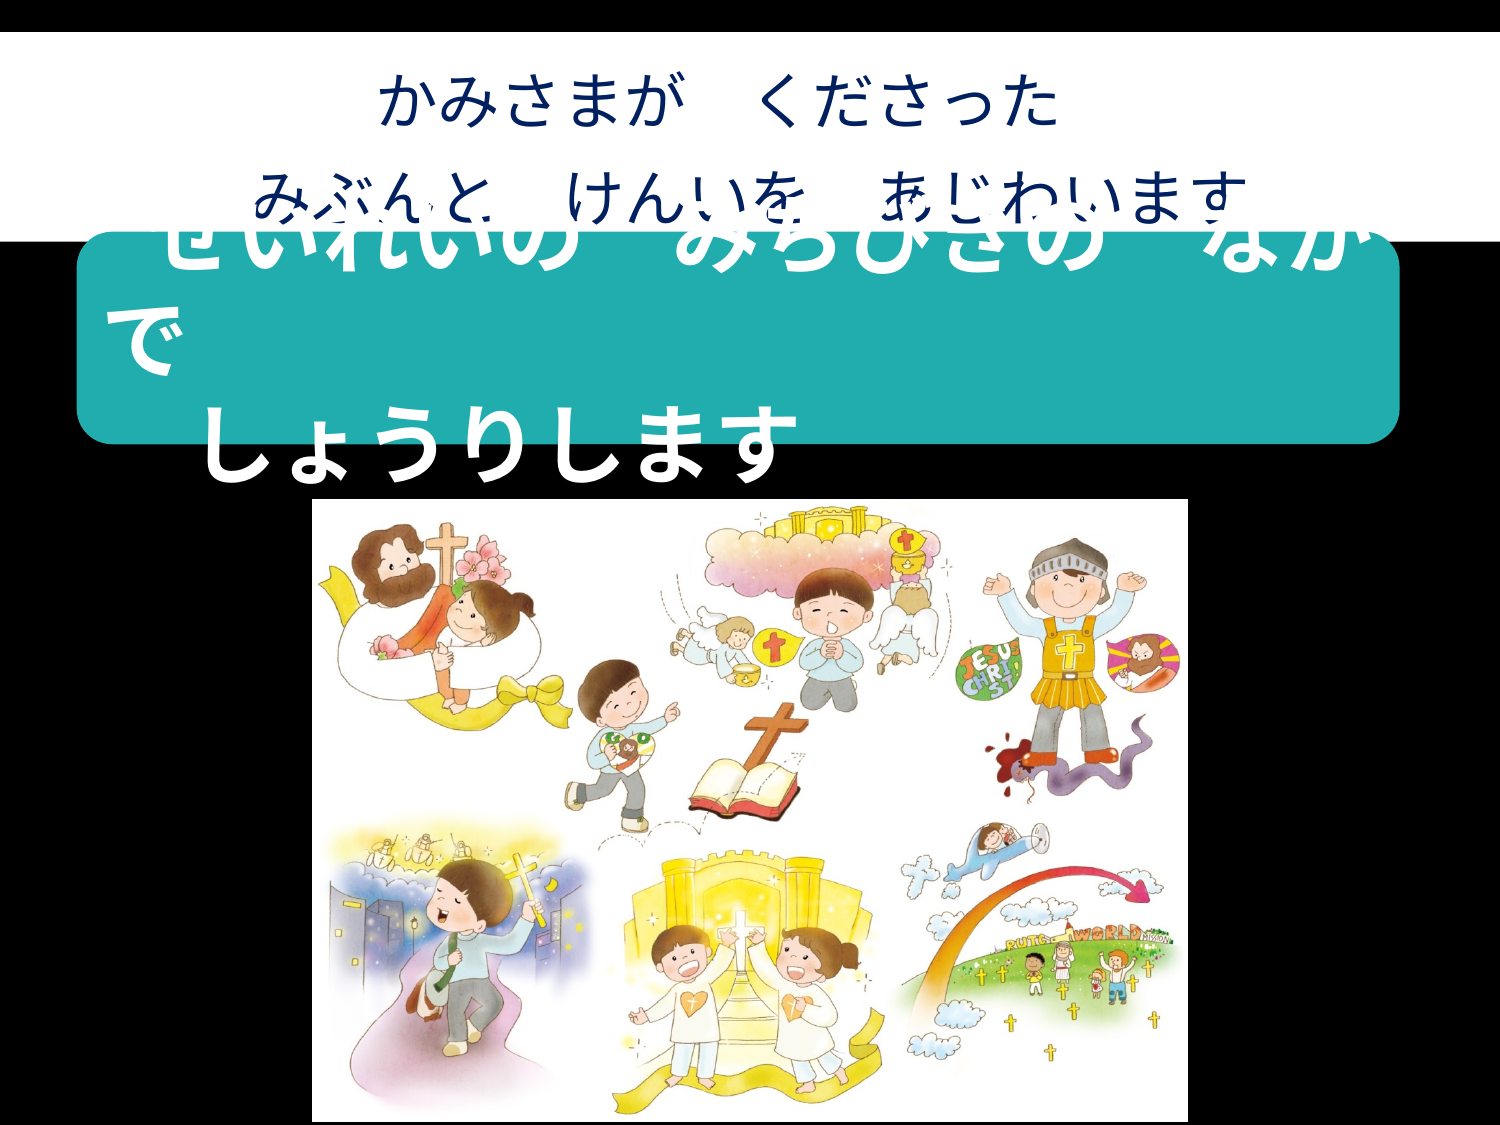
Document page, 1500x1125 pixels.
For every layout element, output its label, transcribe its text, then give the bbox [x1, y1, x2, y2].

text_box かみさまが くださった みぶんと けんいを あじわいます [0, 32, 1500, 242]
text_box せいれいの みちびきの なかで しょうりします [74, 229, 1402, 447]
picture [312, 499, 1188, 1122]
